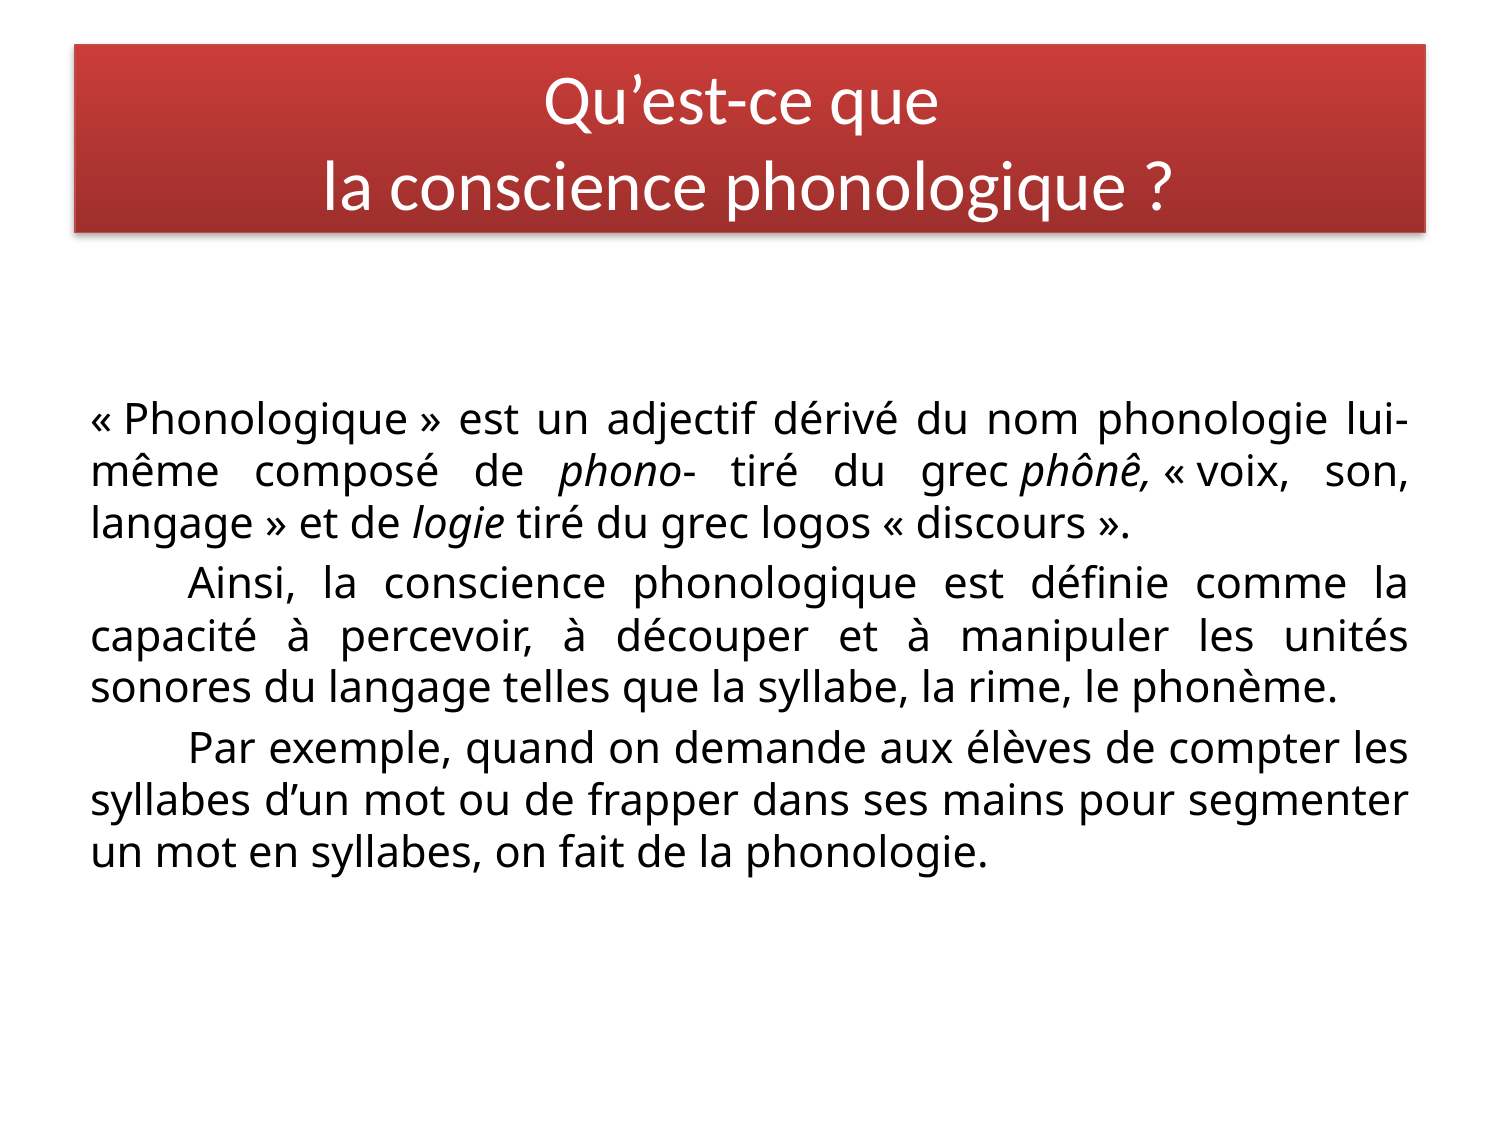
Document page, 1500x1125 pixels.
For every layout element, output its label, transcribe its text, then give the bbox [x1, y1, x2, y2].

title Qu’est-ce que la conscience phonologique ? [74, 44, 1426, 233]
list « Phonologique » est un adjectif dérivé du nom phonologie lui-même composé de phono- tiré du grec phônê, « voix, son, langage » et de logie tiré du grec logos « discours ». Ainsi, la conscience phonologique est définie comme la capacité à percevoir, à découper et à manipuler les unités sonores du langage telles que la syllabe, la rime, le phonème. Par exemple, quand on demande aux élèves de compter les syllabes d’un mot ou de frapper dans ses mains pour segmenter un mot en syllabes, on fait de la phonologie. [75, 262, 1425, 1005]
